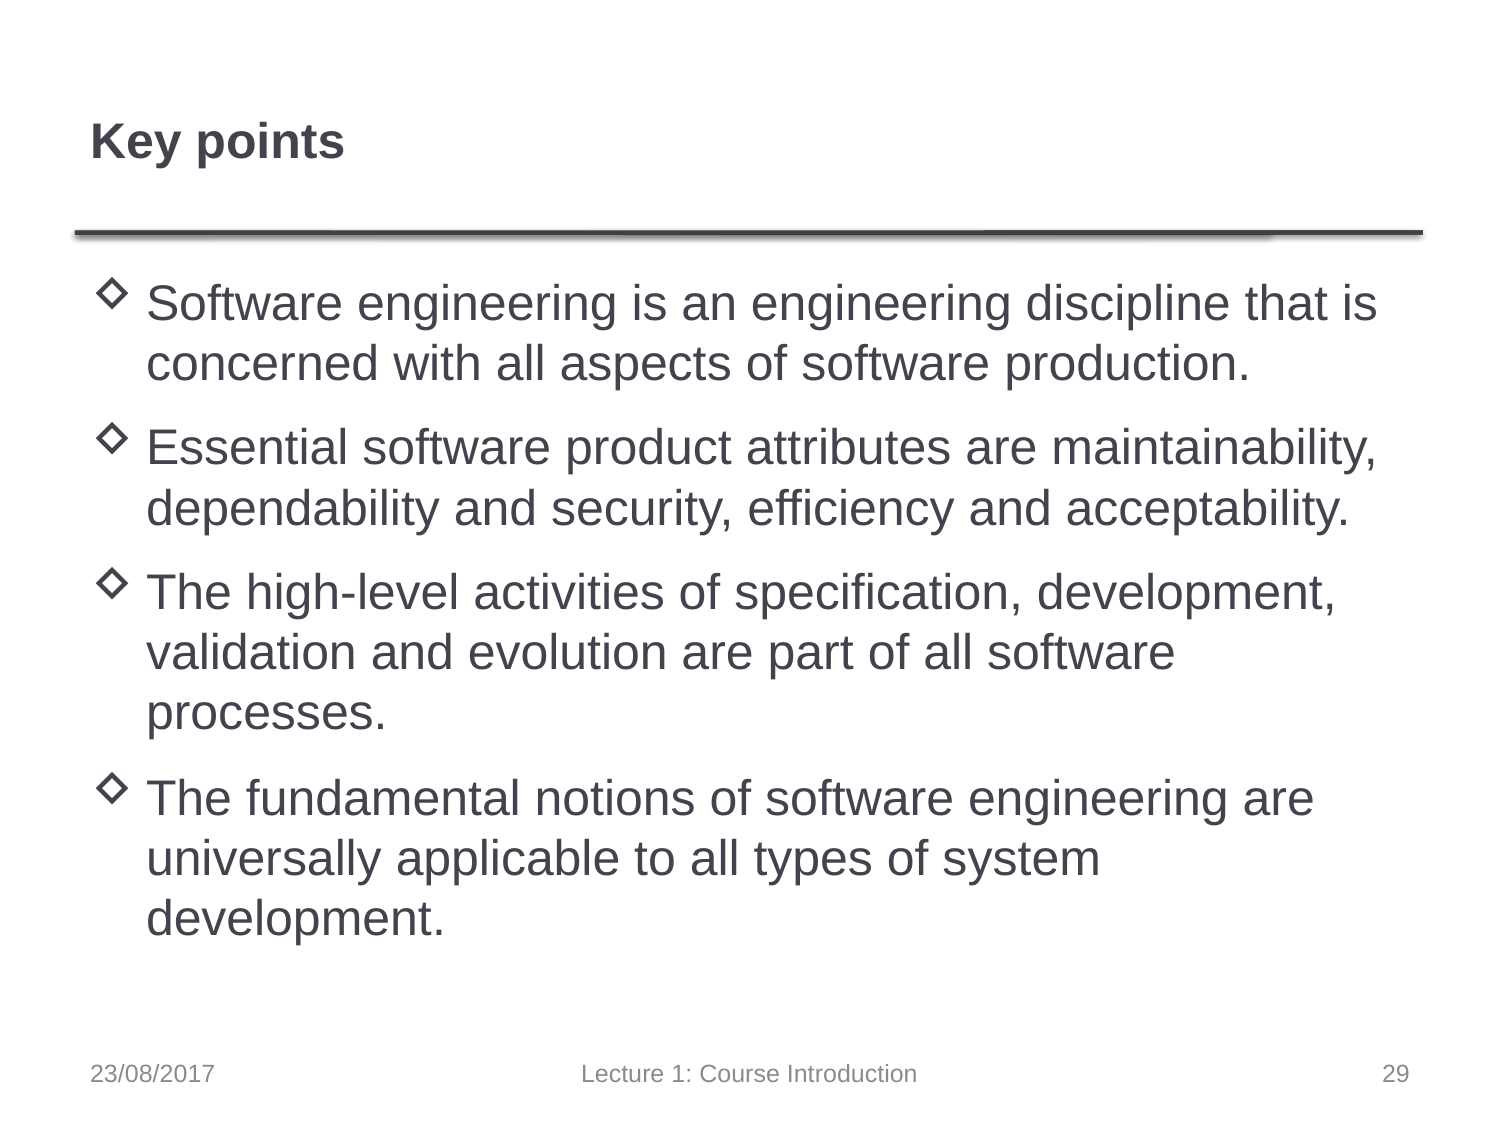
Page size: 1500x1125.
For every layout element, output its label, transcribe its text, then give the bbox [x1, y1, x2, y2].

slide_number 29 [1074, 1042, 1425, 1103]
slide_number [75, 1042, 425, 1103]
title Key points [74, 44, 1272, 233]
list Software engineering is an engineering discipline that is concerned with all aspects of software production. Essential software product attributes are maintainability, dependability and security, efficiency and acceptability. The high-level activities of specification, development, validation and evolution are part of all software processes. The fundamental notions of software engineering are universally applicable to all types of system development. [75, 262, 1425, 1005]
footer Lecture 1: Course Introduction [512, 1042, 988, 1103]
